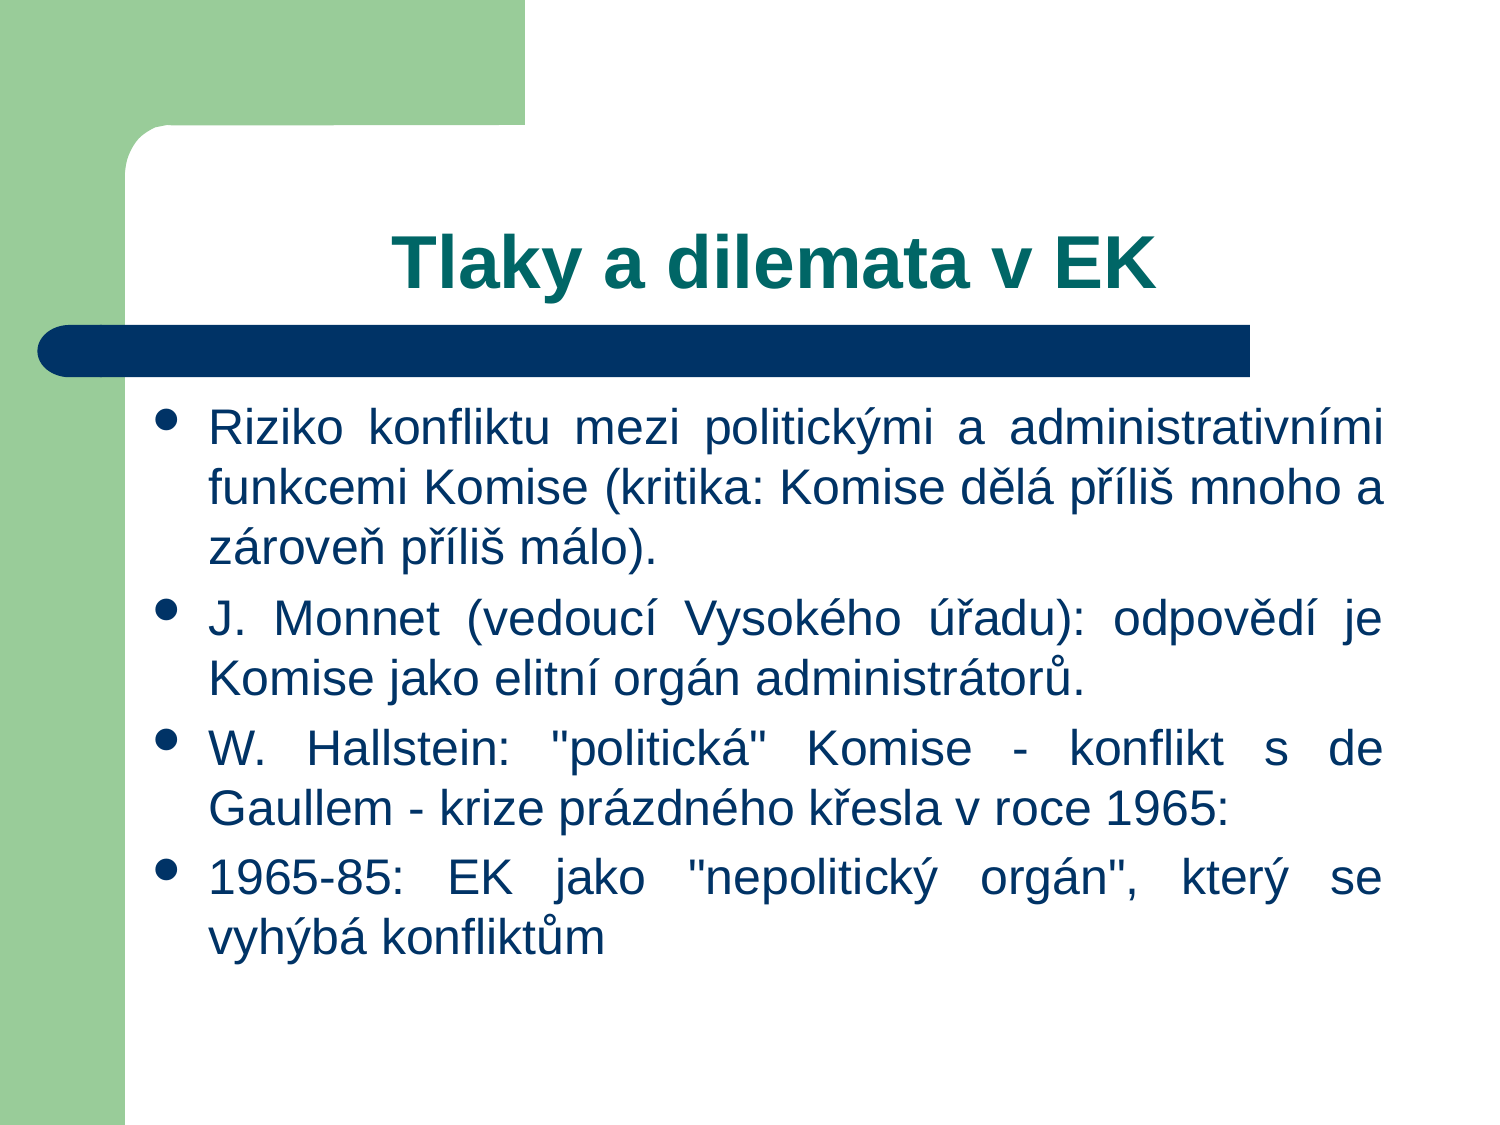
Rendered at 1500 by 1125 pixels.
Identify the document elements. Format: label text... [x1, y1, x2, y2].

title Tlaky a dilemata v EK [125, 125, 1425, 313]
list Riziko konfliktu mezi politickými a administrativními funkcemi Komise (kritika: Komise dělá příliš mnoho a zároveň příliš málo). J. Monnet (vedoucí Vysokého úřadu): odpovědí je Komise jako elitní orgán administrátorů. W. Hallstein: "politická" Komise - konflikt s de Gaullem - krize prázdného křesla v roce 1965: 1965-85: EK jako "nepolitický orgán", který se vyhýbá konfliktům [137, 387, 1400, 999]
